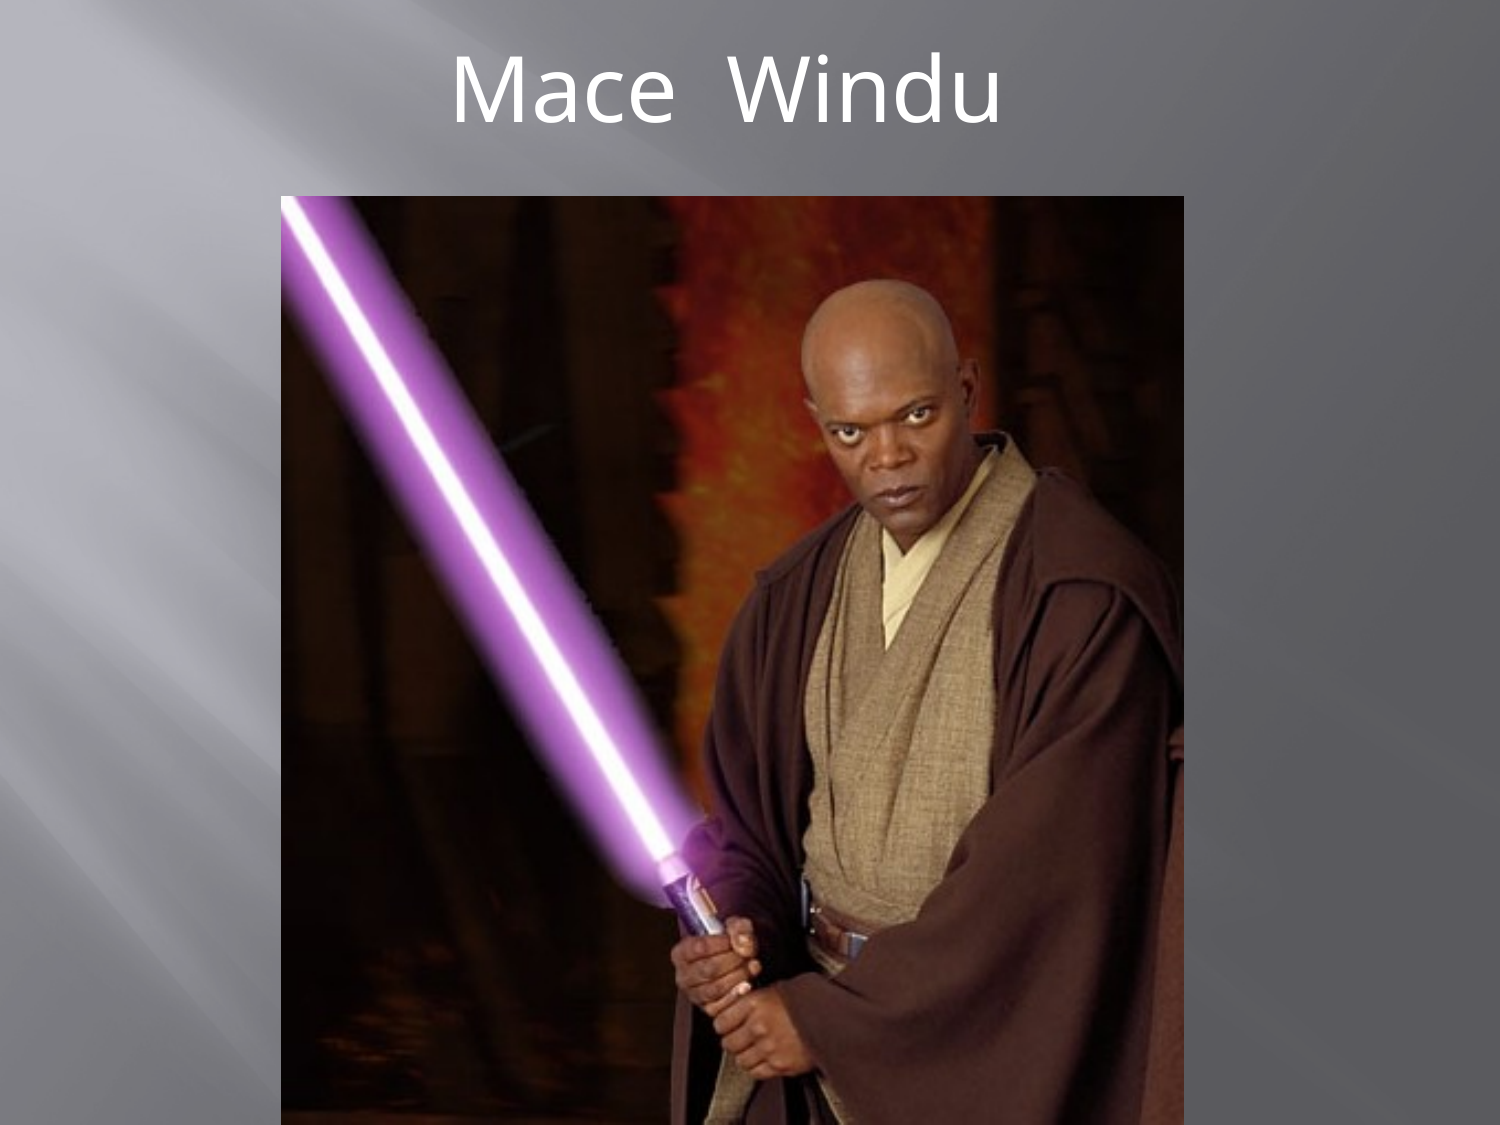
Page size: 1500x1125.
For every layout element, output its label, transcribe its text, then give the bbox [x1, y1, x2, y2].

picture [280, 195, 1184, 1125]
text_box Mace Windu [433, 23, 1032, 149]
